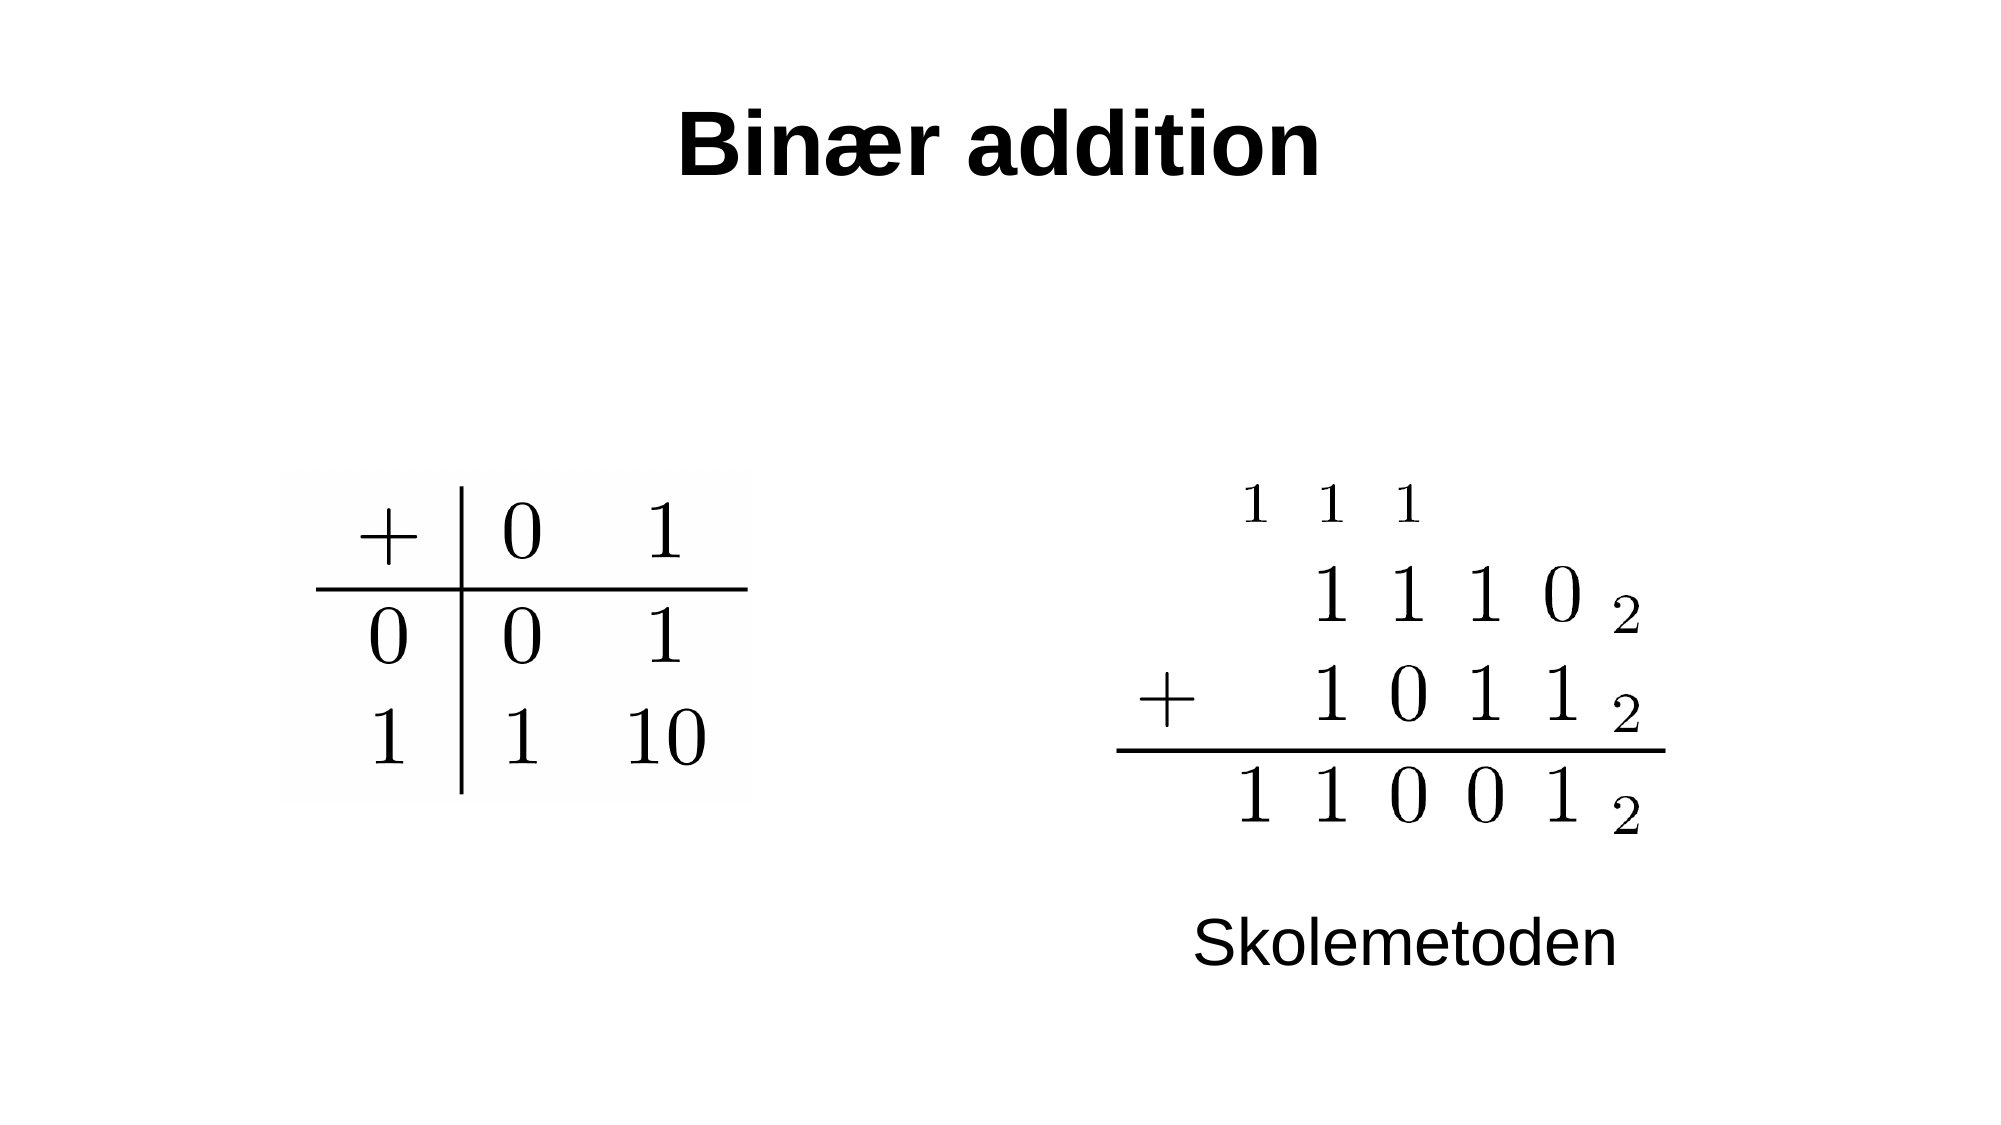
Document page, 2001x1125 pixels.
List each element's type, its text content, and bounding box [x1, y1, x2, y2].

picture [279, 467, 757, 805]
text_box Skolemetoden [1062, 891, 1749, 987]
title Binær addition [99, 45, 1900, 233]
picture [1075, 452, 1676, 853]
